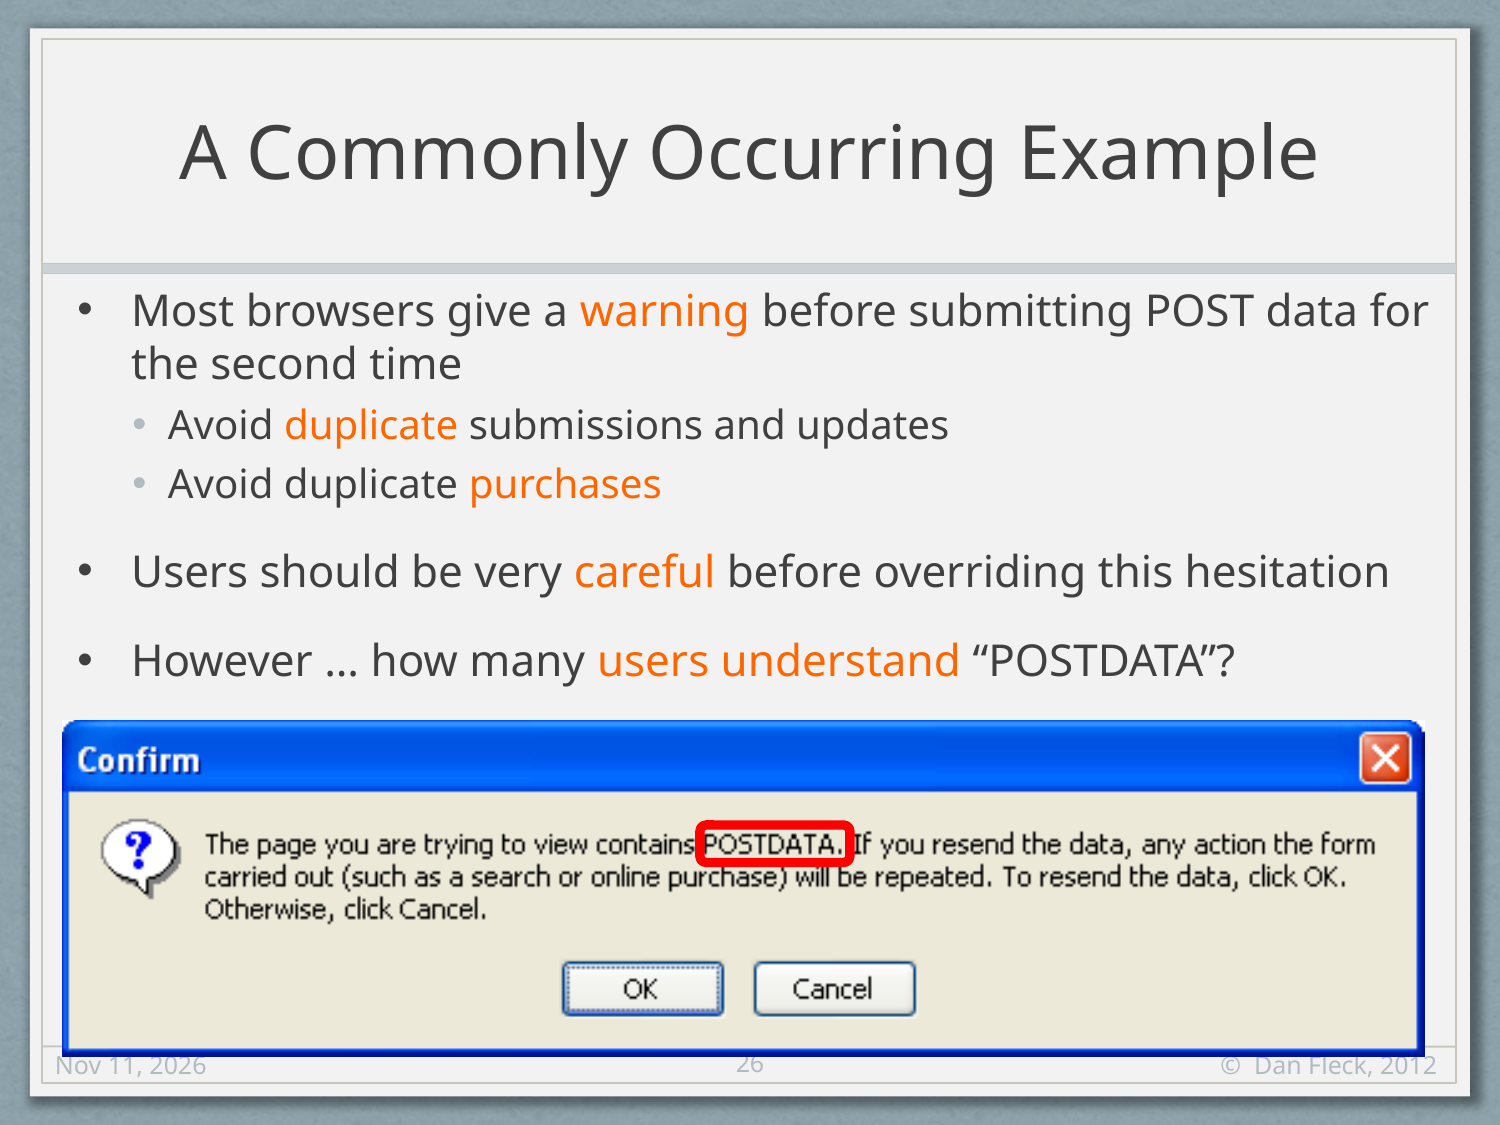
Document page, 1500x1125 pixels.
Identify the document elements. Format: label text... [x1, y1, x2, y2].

slide_number 27-Sep-12 [39, 1045, 390, 1088]
picture [61, 719, 1426, 1058]
footer © Dan Fleck, 2012 [977, 1045, 1453, 1088]
title A Commonly Occurring Example [147, 40, 1353, 260]
slide_number 26 [687, 1068, 813, 1088]
list Most browsers give a warning before submitting POST data for the second time Avoid duplicate submissions and updates Avoid duplicate purchases Users should be very careful before overriding this hesitation However … how many users understand “POSTDATA”? [62, 275, 1481, 699]
